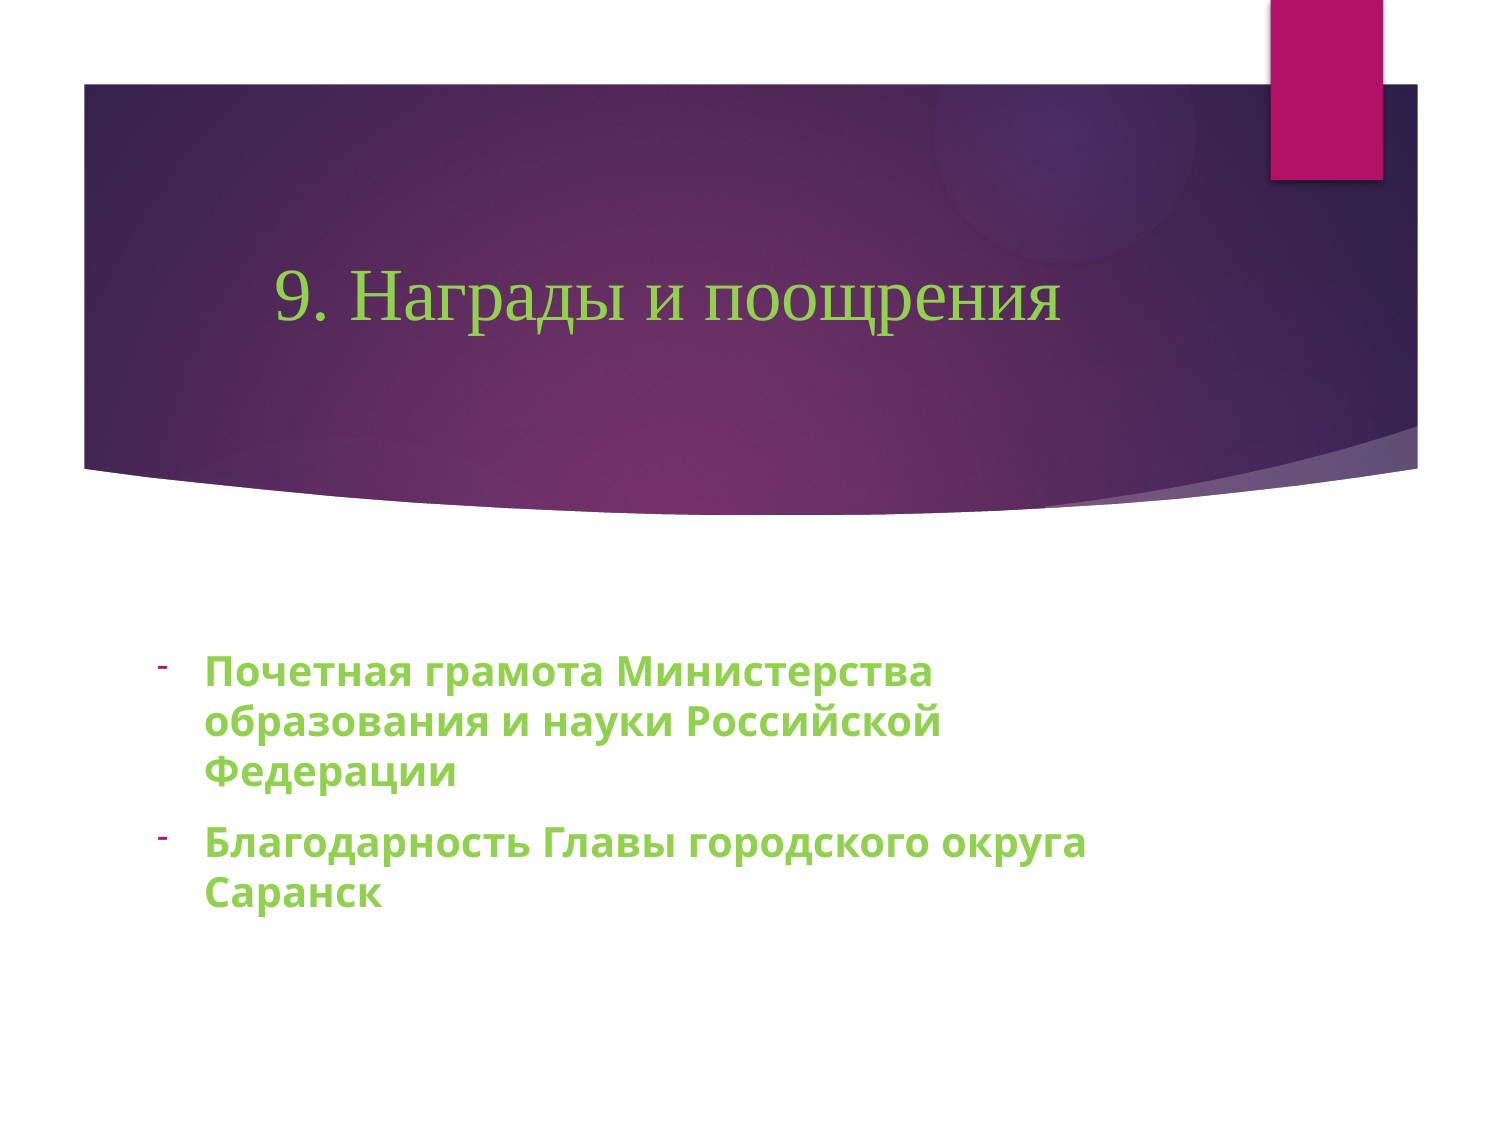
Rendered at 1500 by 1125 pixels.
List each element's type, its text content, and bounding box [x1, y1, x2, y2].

list Почетная грамота Министерства образования и науки Российской Федерации Благодарность Главы городского округа Саранск [142, 572, 1196, 989]
title 9. Награды и поощрения [142, 152, 1196, 430]
